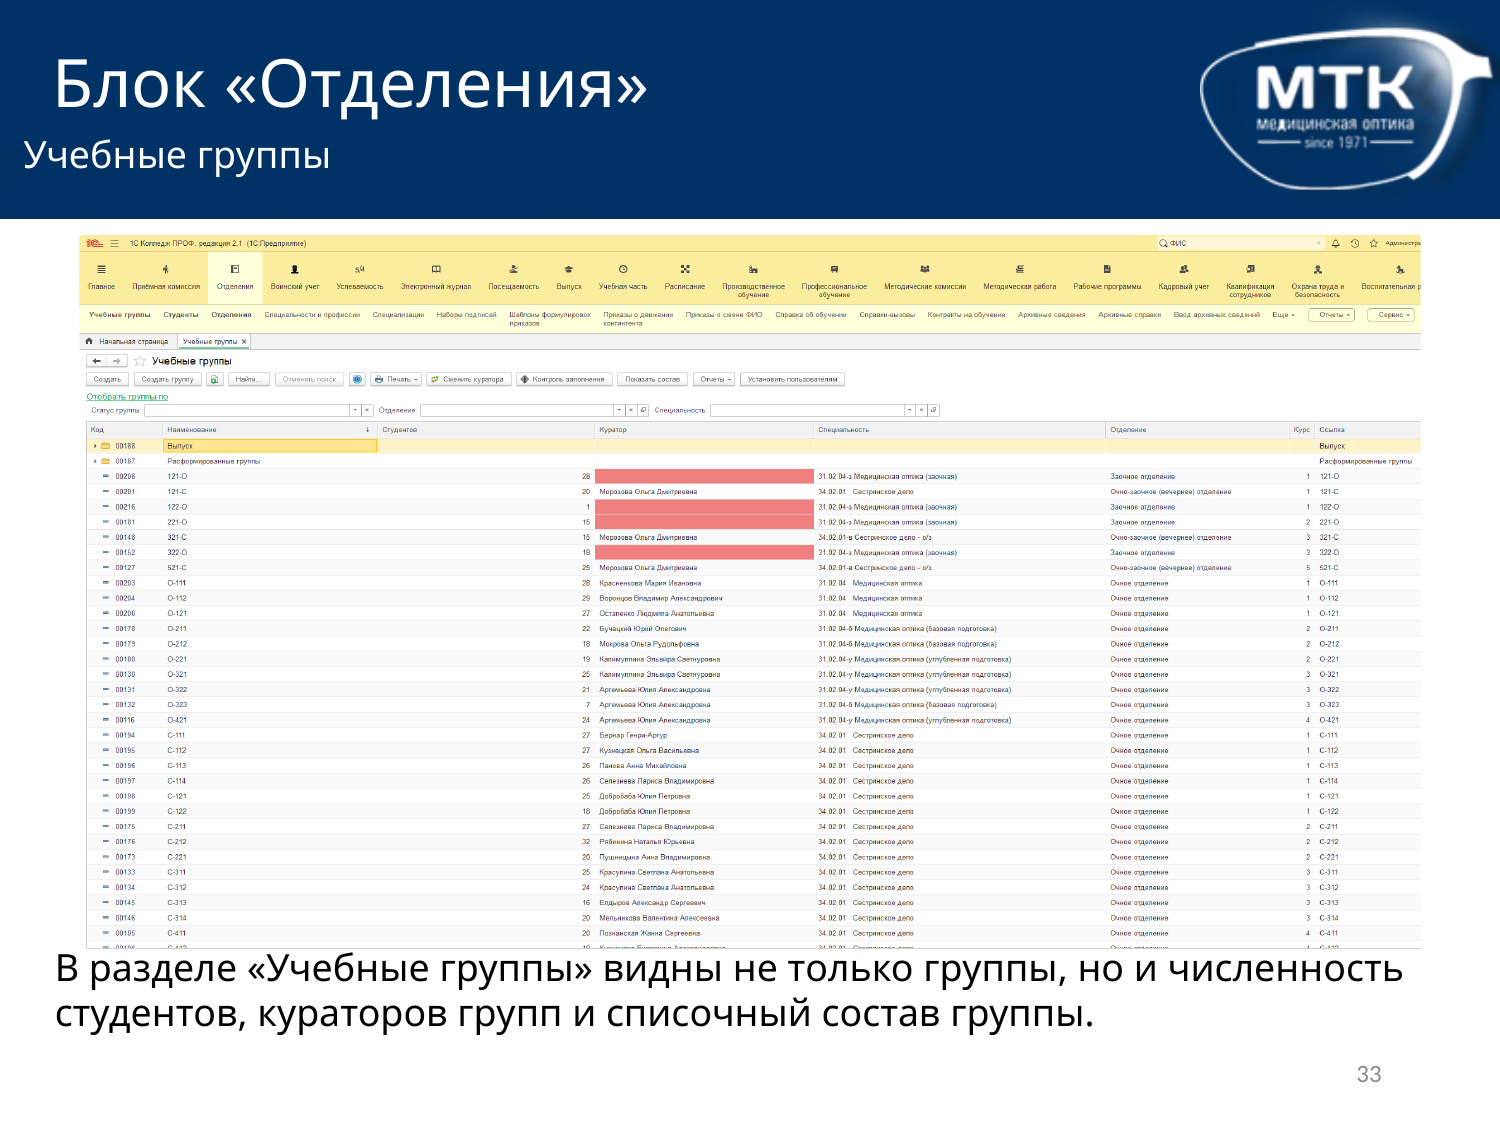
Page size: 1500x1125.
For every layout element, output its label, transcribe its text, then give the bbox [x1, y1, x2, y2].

text_box В разделе «Учебные группы» видны не только группы, но и численность студентов, кураторов групп и списочный состав группы. [40, 936, 1480, 1042]
picture [0, 0, 1500, 219]
slide_number 33 [1059, 1042, 1397, 1103]
picture [79, 235, 1421, 949]
